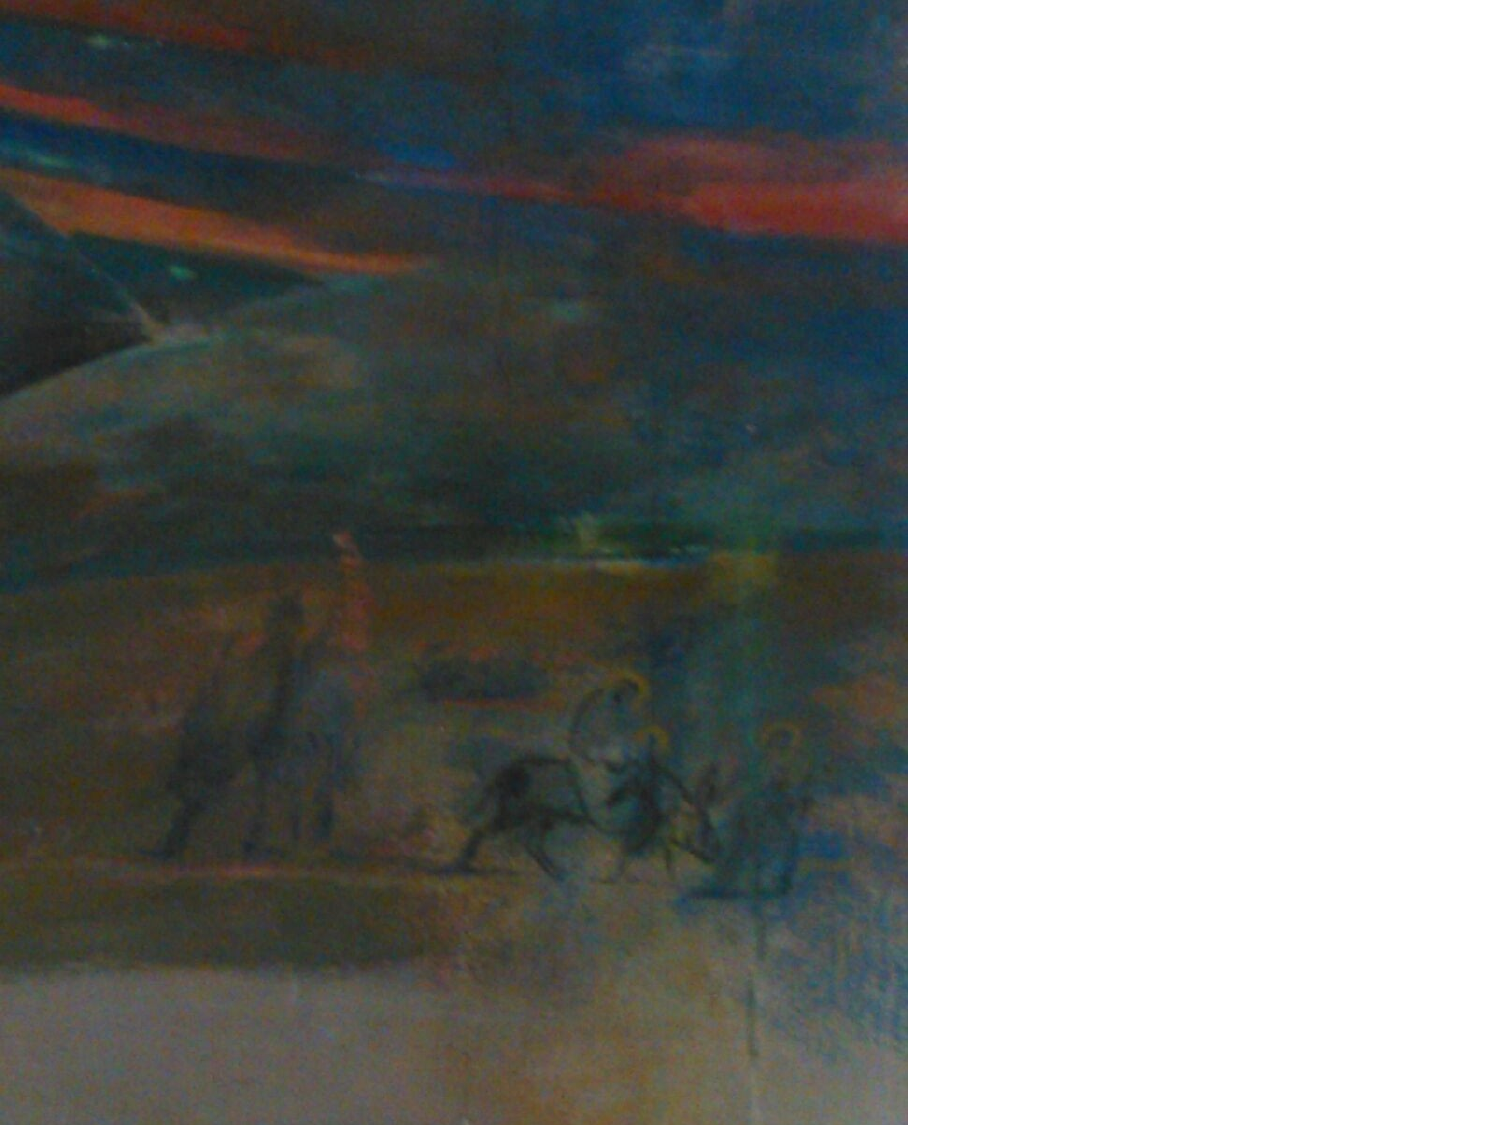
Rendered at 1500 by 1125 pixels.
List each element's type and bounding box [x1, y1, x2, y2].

list [0, 0, 908, 1125]
